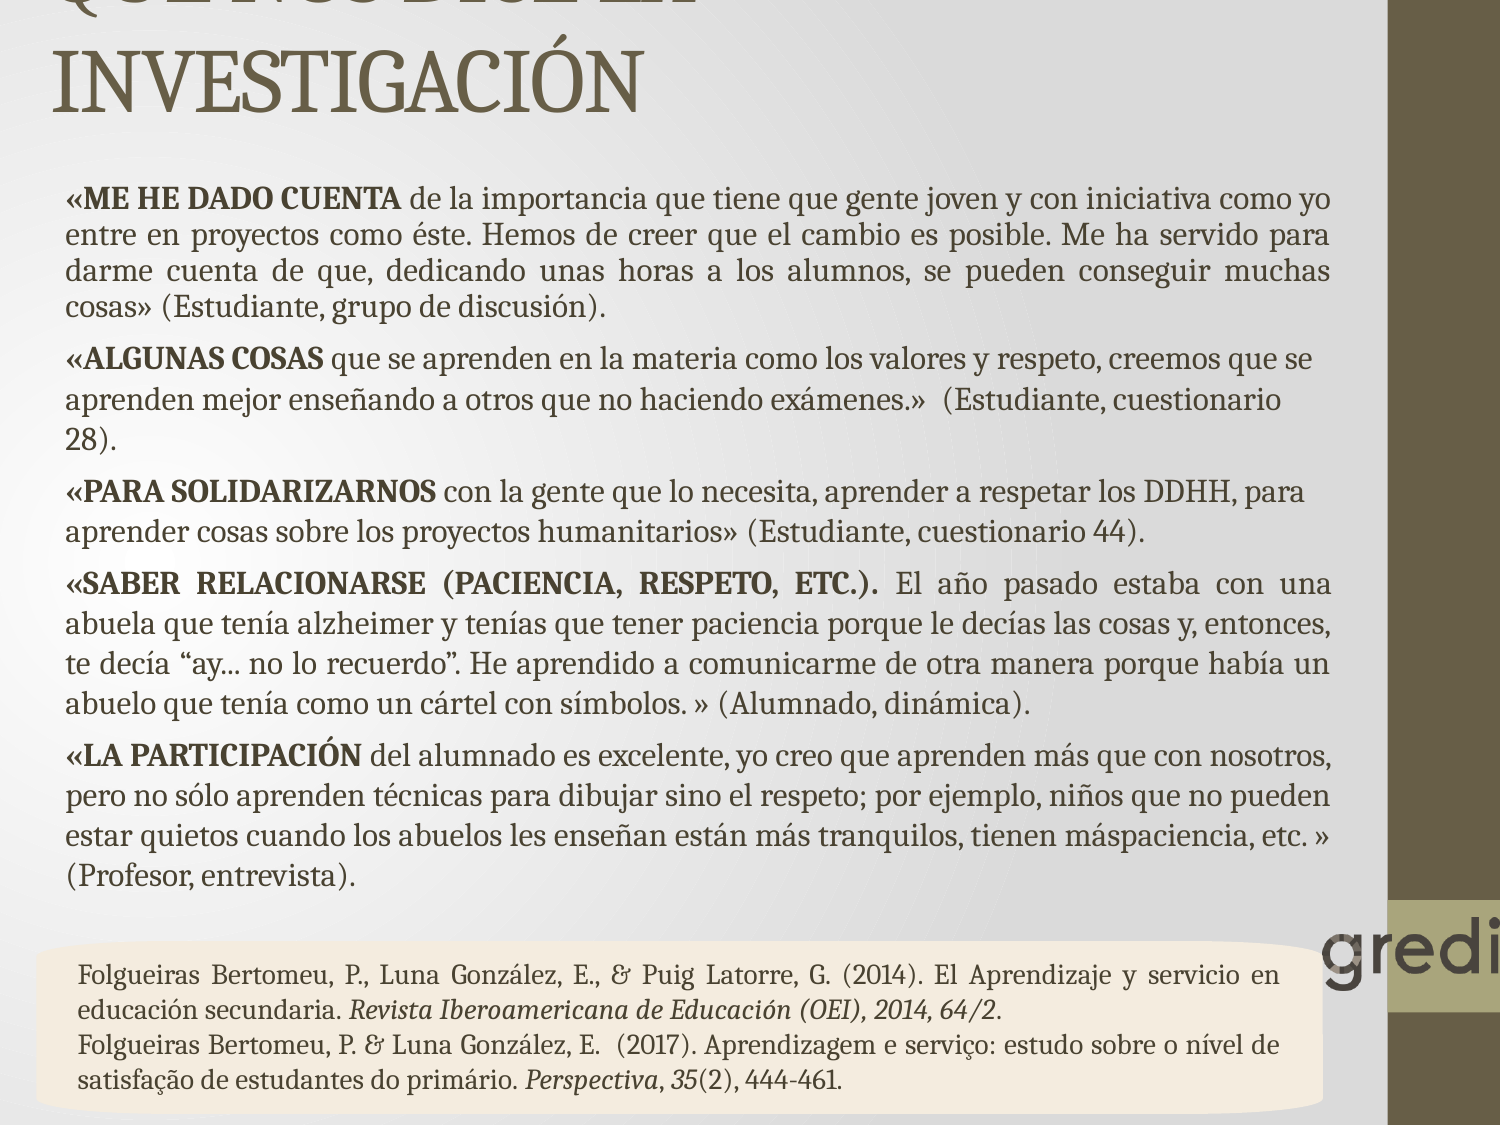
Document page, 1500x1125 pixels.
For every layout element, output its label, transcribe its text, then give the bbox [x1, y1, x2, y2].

text_box Folgueiras Bertomeu, P., Luna González, E., & Puig Latorre, G. (2014). El Aprendizaje y servicio en educación secundaria. Revista Iberoamericana de Educación (OEI), 2014, 64/2. Folgueiras Bertomeu, P. & Luna González, E. (2017). Aprendizagem e serviço: estudo sobre o nível de satisfação de estudantes do primário. Perspectiva, 35(2), 444-461. [34, 939, 1325, 1116]
picture [1322, 916, 1500, 992]
text_box Qué nos dice la investigación [35, 37, 1286, 139]
text_box «Me he dado cuenta de la importancia que tiene que gente joven y con iniciativa como yo entre en proyectos como éste. Hemos de creer que el cambio es posible. Me ha servido para darme cuenta de que, dedicando unas horas a los alumnos, se pueden conseguir muchas cosas» (Estudiante, grupo de discusión). «Algunas cosas que se aprenden en la materia como los valores y respeto, creemos que se aprenden mejor enseñando a otros que no haciendo exámenes.» (Estudiante, cuestionario 28). «Para solidarizarnos con la gente que lo necesita, aprender a respetar los DDHH, para aprender cosas sobre los proyectos humanitarios» (Estudiante, cuestionario 44). «Saber relacionarse (paciencia, respeto, etc.). El año pasado estaba con una abuela que tenía alzheimer y tenías que tener paciencia porque le decías las cosas y, entonces, te decía “ay... no lo recuerdo”. He aprendido a comunicarme de otra manera porque había un abuelo que tenía como un cártel con símbolos. » (Alumnado, dinámica). «La participación del alumnado es excelente, yo creo que aprenden más que con nosotros, pero no sólo aprenden técnicas para dibujar sino el respeto; por ejemplo, niños que no pueden estar quietos cuando los abuelos les enseñan están más tranquilos, tienen máspaciencia, etc. » (Profesor, entrevista). [50, 120, 1348, 901]
